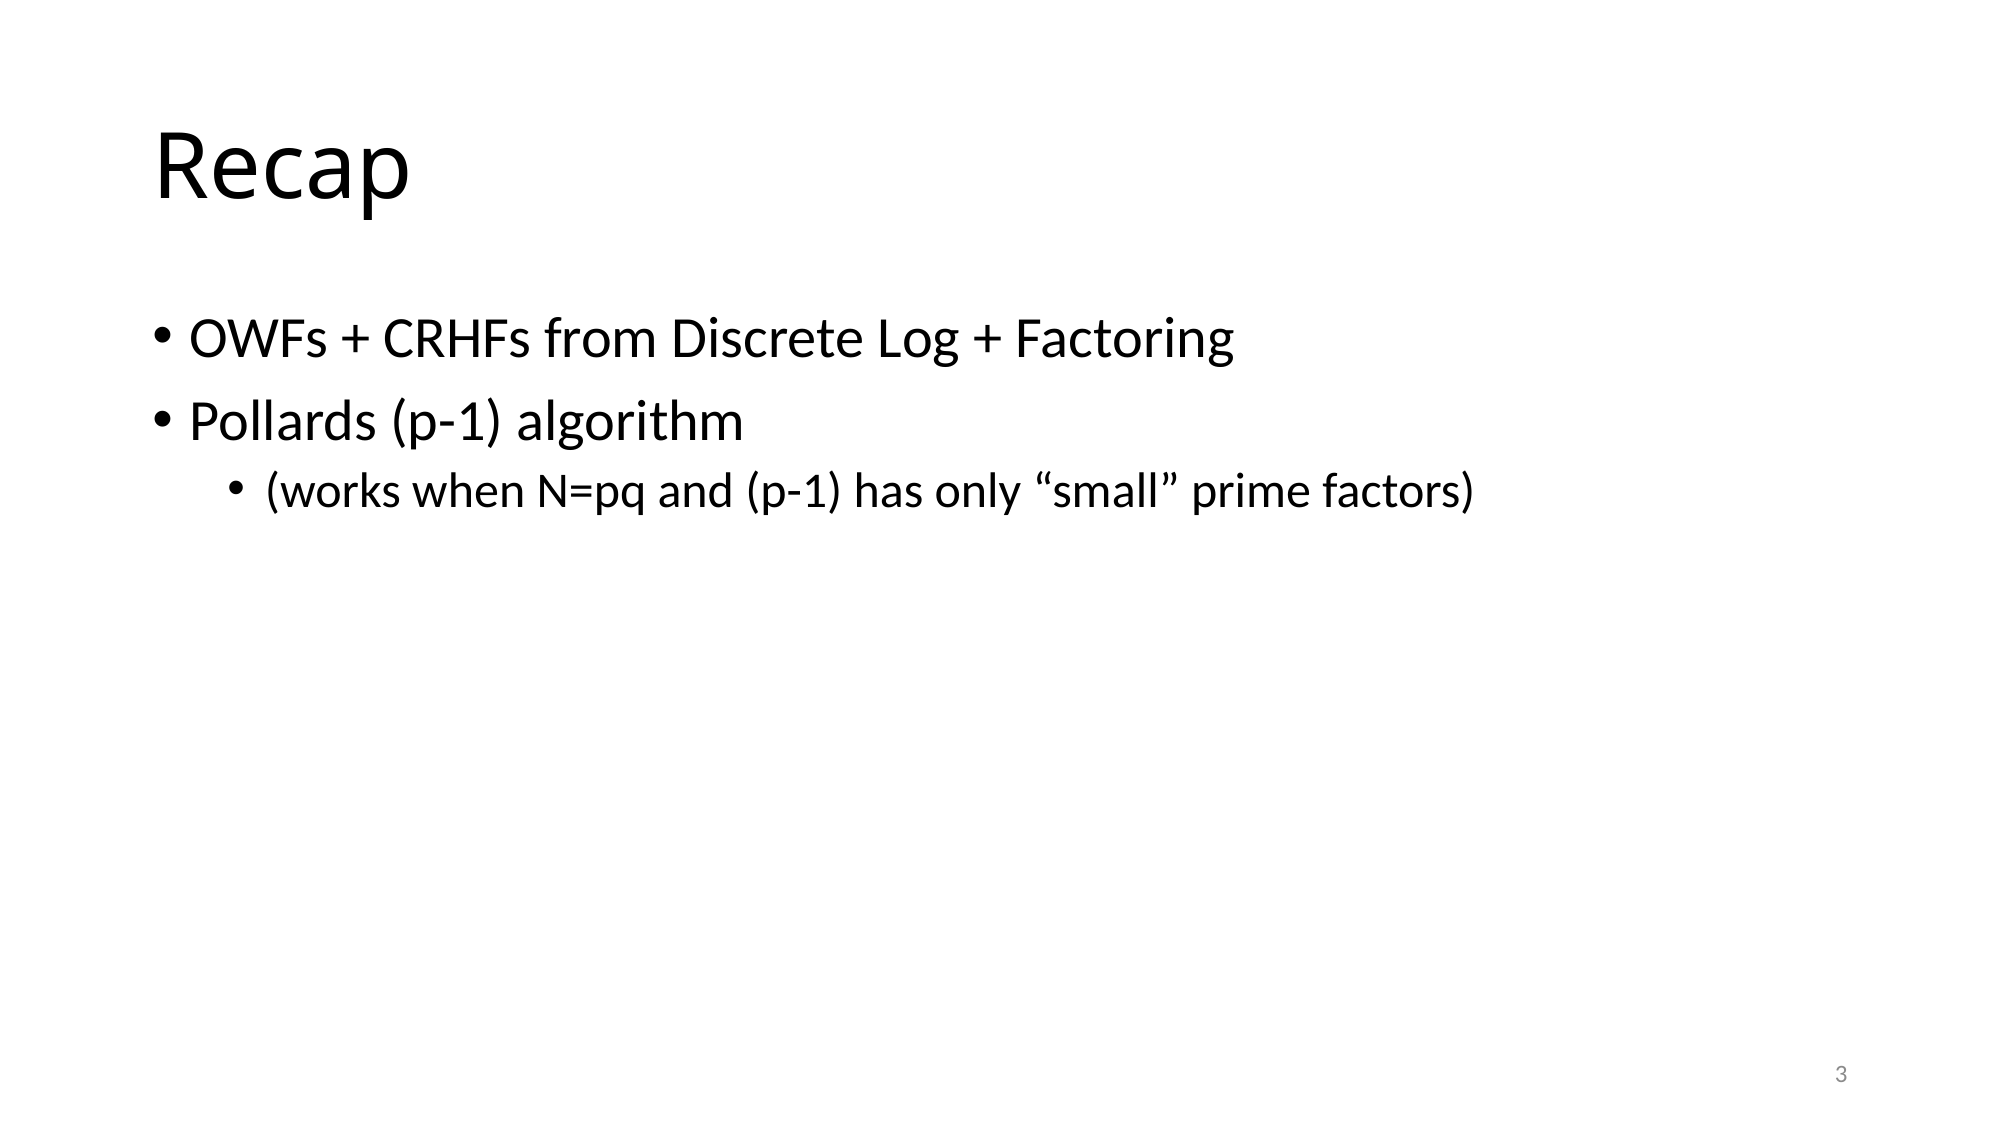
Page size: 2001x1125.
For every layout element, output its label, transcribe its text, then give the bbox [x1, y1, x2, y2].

title Recap [137, 59, 1863, 278]
slide_number 3 [1412, 1042, 1863, 1103]
list OWFs + CRHFs from Discrete Log + Factoring Pollards (p-1) algorithm (works when N=pq and (p-1) has only “small” prime factors) [137, 299, 1940, 1014]
